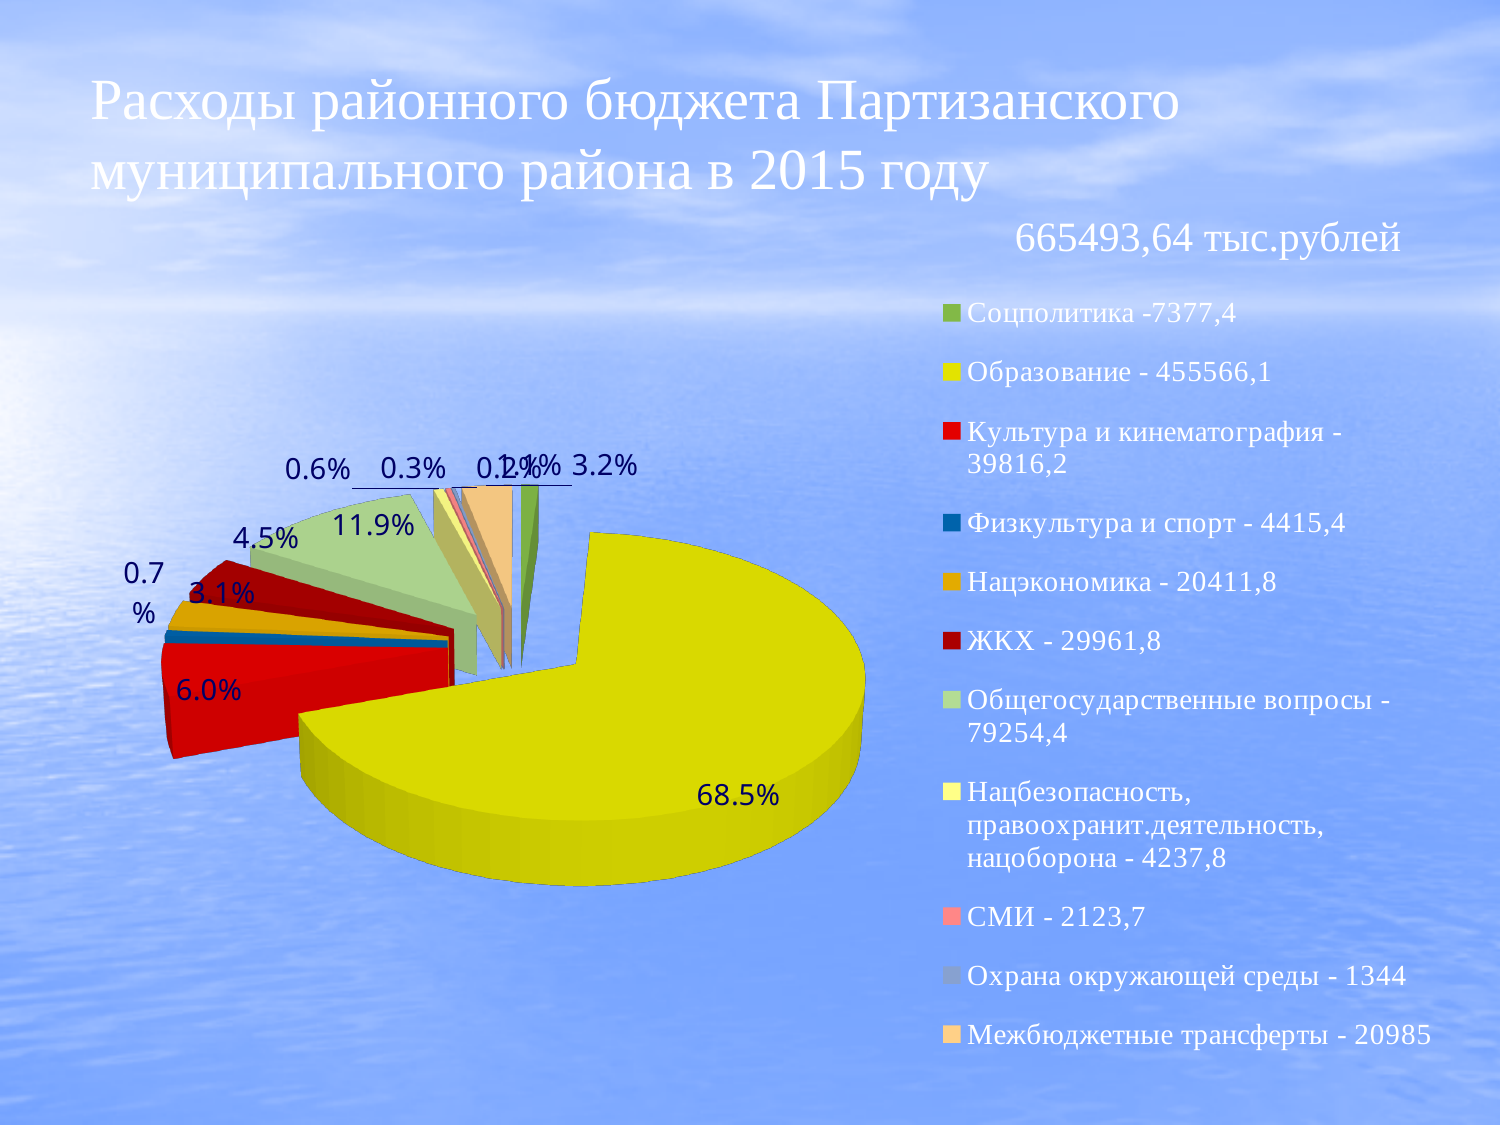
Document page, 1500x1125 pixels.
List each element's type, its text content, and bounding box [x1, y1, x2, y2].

title Расходы районного бюджета Партизанского муниципального района в 2015 году 665493,64 тыс.рублей [74, 47, 1426, 256]
chart [46, 257, 1466, 1091]
